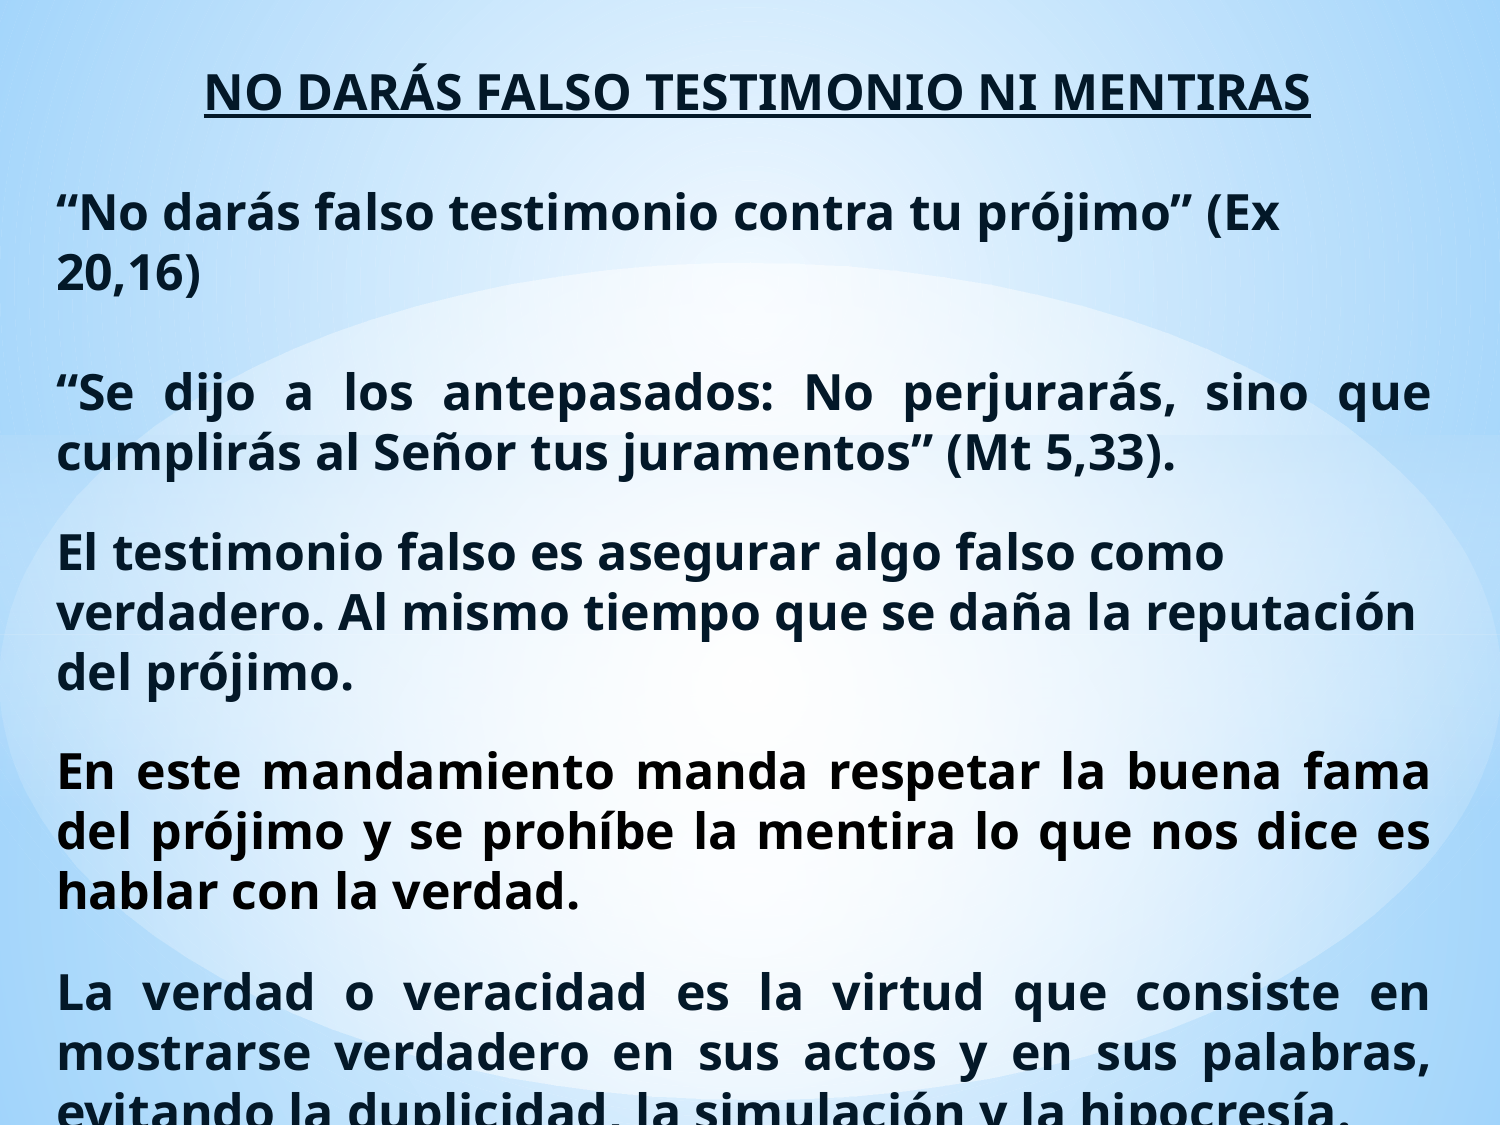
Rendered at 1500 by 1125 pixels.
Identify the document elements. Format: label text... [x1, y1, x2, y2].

text_box NO DARÁS FALSO TESTIMONIO NI MENTIRAS “No darás falso testimonio contra tu prójimo” (Ex 20,16) “Se dijo a los antepasados: No perjurarás, sino que cumplirás al Señor tus juramentos” (Mt 5,33). El testimonio falso es asegurar algo falso como verdadero. Al mismo tiempo que se daña la reputación del prójimo. En este mandamiento manda respetar la buena fama del prójimo y se prohíbe la mentira lo que nos dice es hablar con la verdad. La verdad o veracidad es la virtud que consiste en mostrarse verdadero en sus actos y en sus palabras, evitando la duplicidad, la simulación y la hipocresía. [41, 52, 1447, 1125]
